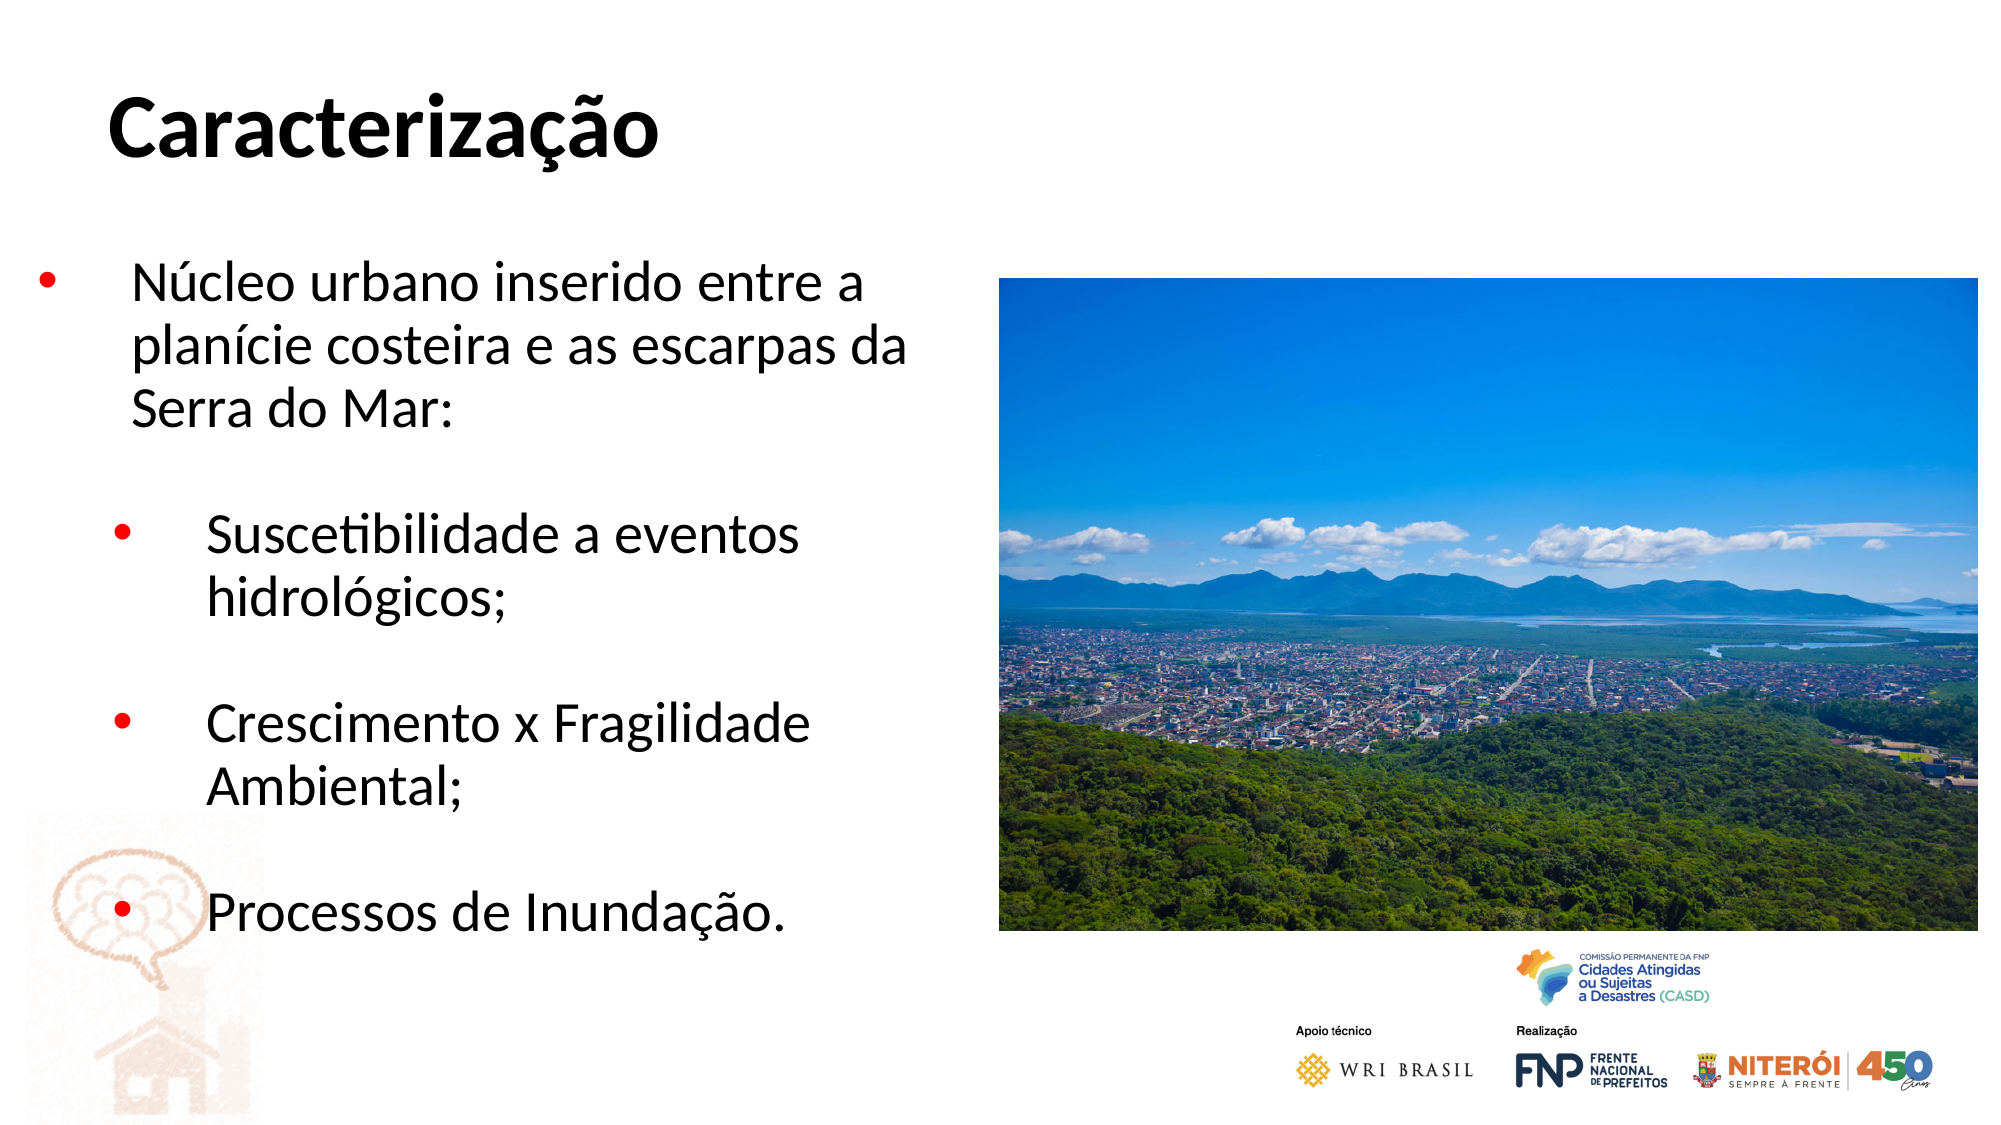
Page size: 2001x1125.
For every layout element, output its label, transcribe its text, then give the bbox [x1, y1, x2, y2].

text_box Núcleo urbano inserido entre a planície costeira e as escarpas da Serra do Mar: Suscetibilidade a eventos hidrológicos; Crescimento x Fragilidade Ambiental; Processos de Inundação. [22, 110, 954, 1020]
picture [999, 278, 1978, 1105]
text_box Caracterização [93, 70, 1758, 190]
